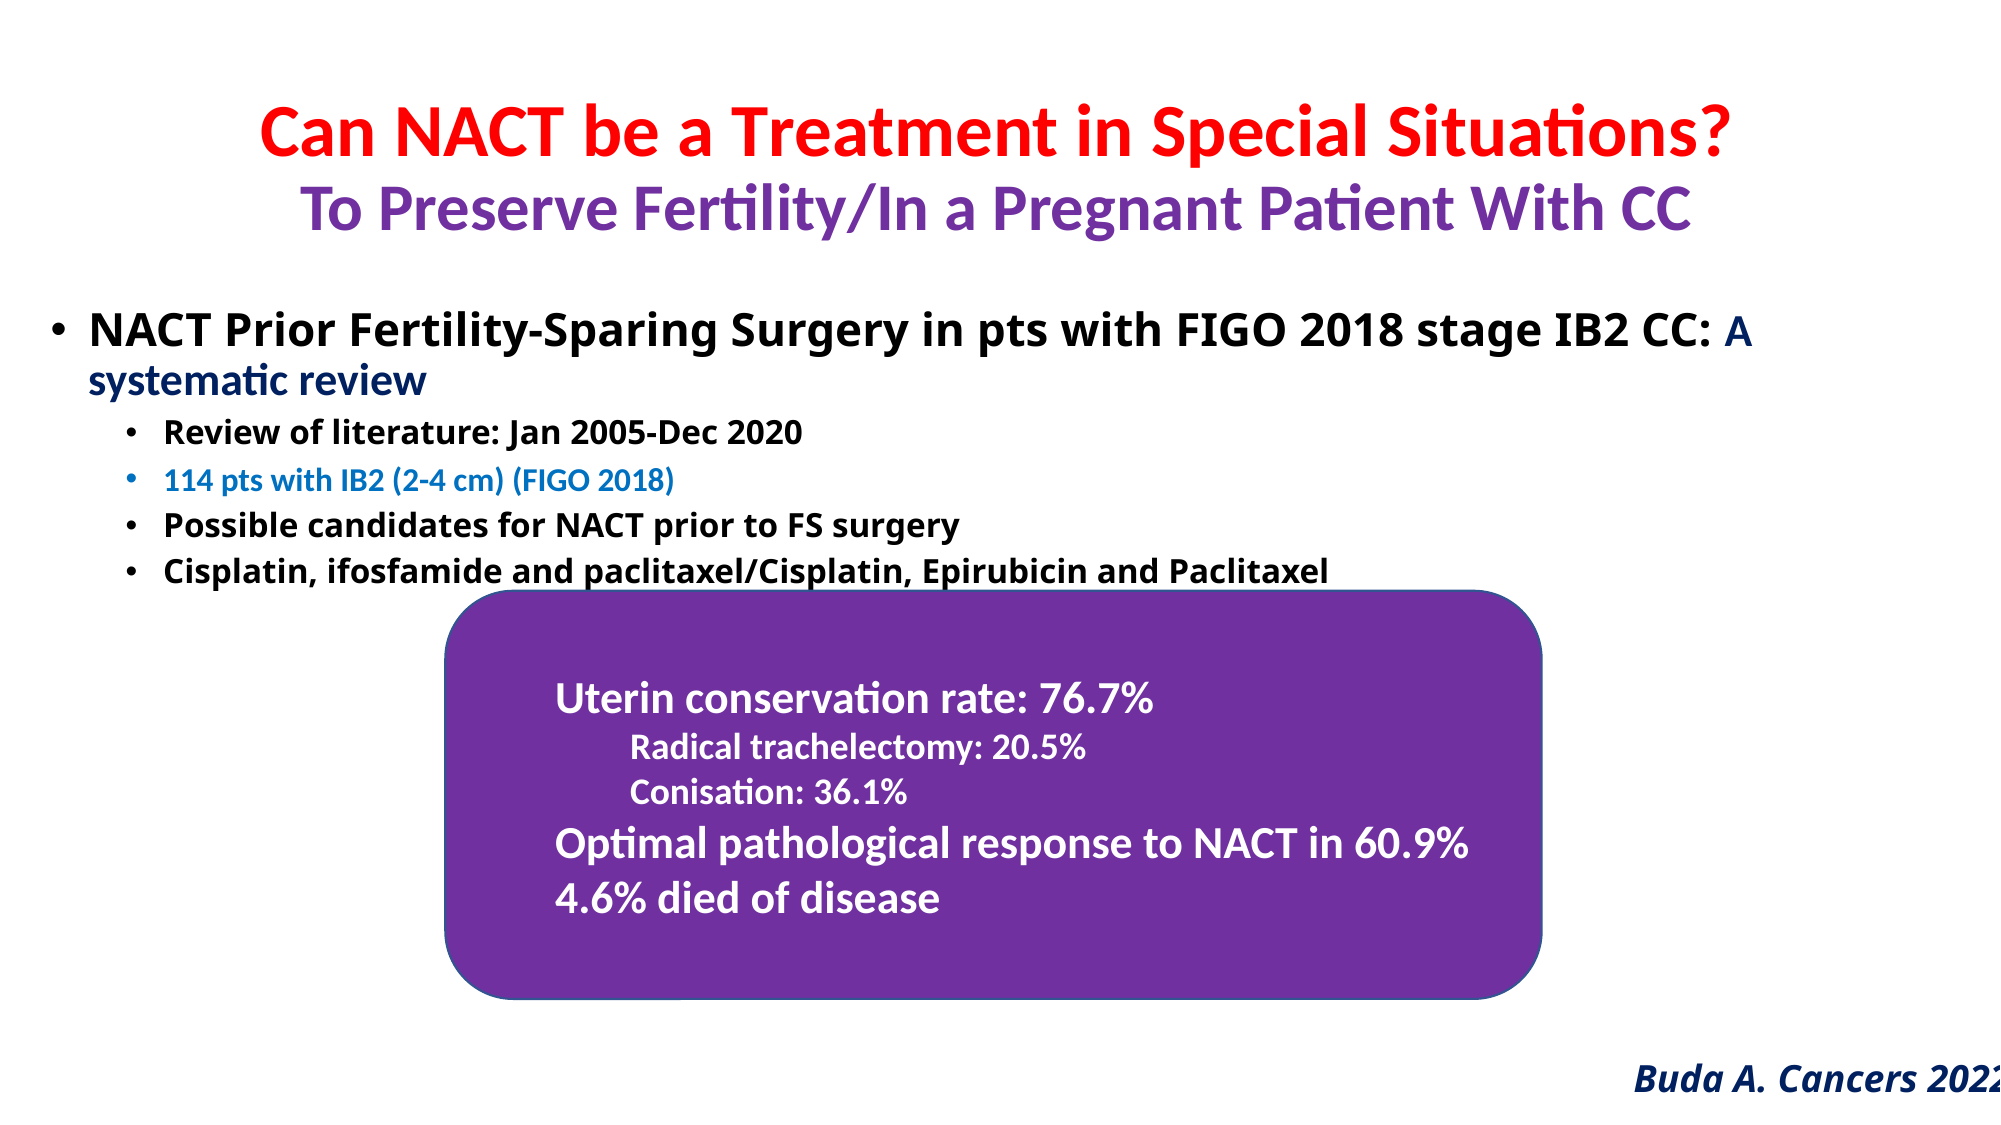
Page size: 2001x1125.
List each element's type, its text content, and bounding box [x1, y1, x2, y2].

text_box Uterin conservation rate: 76.7% Radical trachelectomy: 20.5% Conisation: 36.1% Optimal pathological response to NACT in 60.9% 4.6% died of disease [444, 589, 1543, 1001]
text_box Buda A. Cancers 2022 [1618, 1047, 2000, 1108]
list NACT Prior Fertility-Sparing Surgery in pts with FIGO 2018 stage IB2 CC: A systematic review Review of literature: Jan 2005-Dec 2020 114 pts with IB2 (2-4 cm) (FIGO 2018) Possible candidates for NACT prior to FS surgery Cisplatin, ifosfamide and paclitaxel/Cisplatin, Epirubicin and Paclitaxel [35, 299, 1971, 1014]
title Can NACT be a Treatment in Special Situations? To Preserve Fertility/In a Pregnant Patient With CC [35, 59, 1958, 278]
